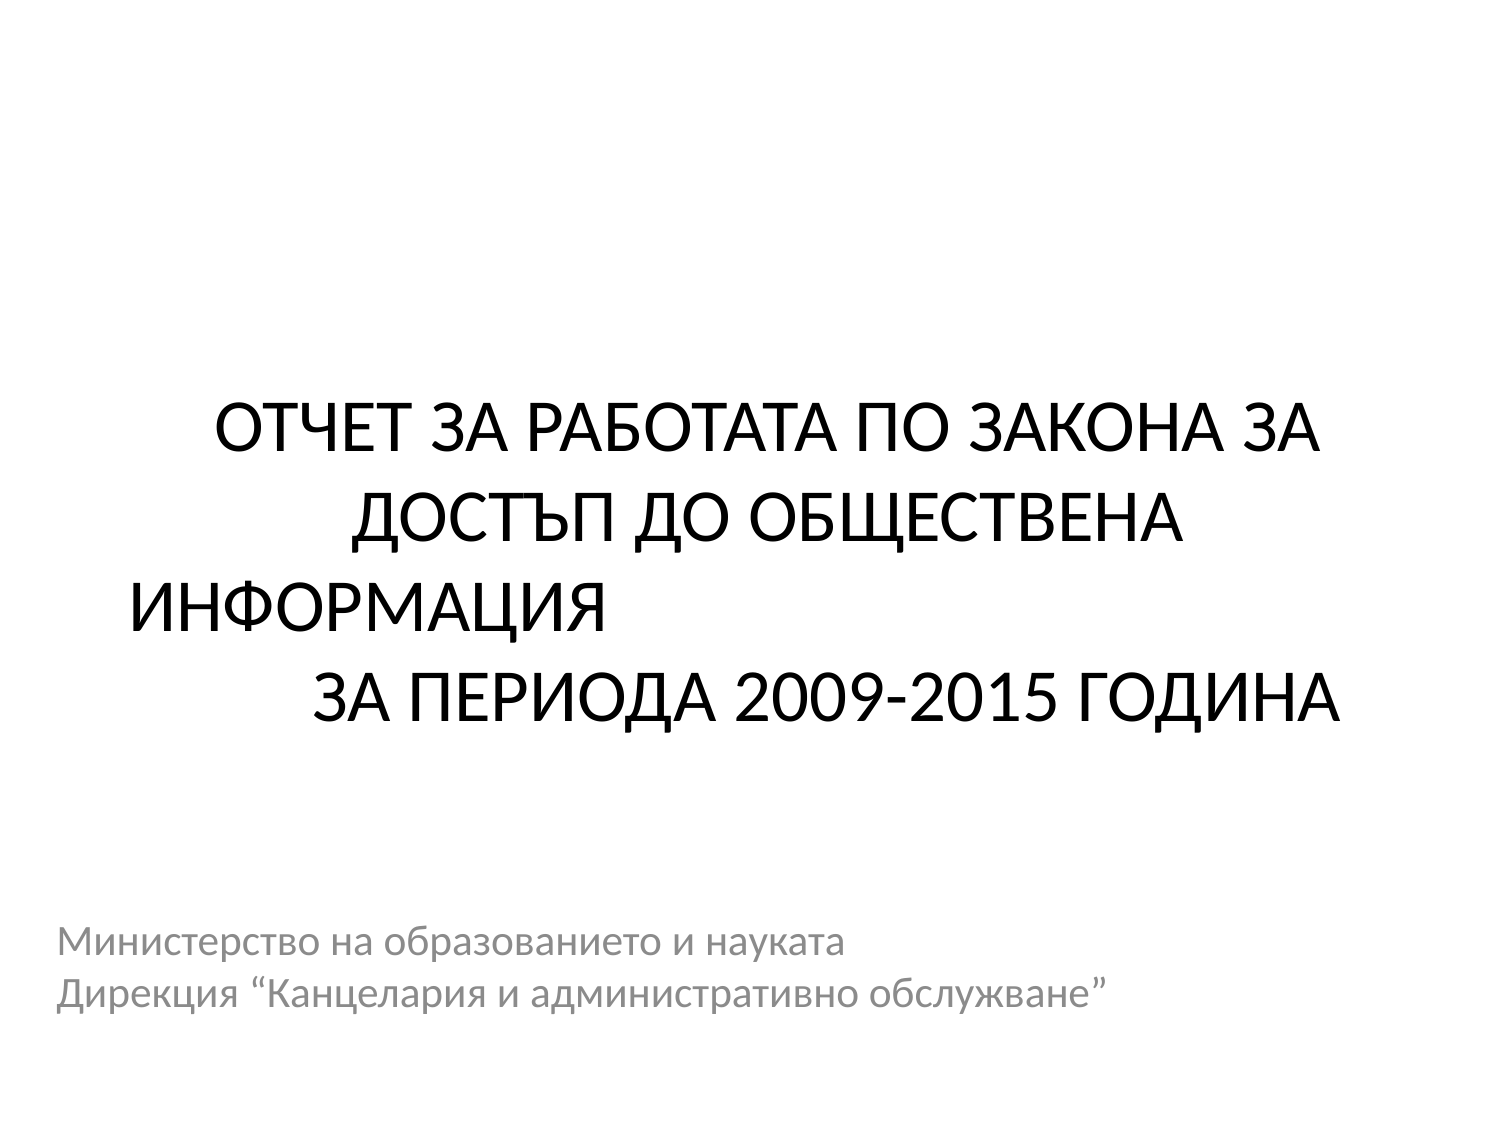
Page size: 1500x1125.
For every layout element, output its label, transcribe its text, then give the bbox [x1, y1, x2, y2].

title ОТЧЕТ ЗА РАБОТАТА ПО ЗАКОНА ЗА ДОСТЪП ДО ОБЩЕСТВЕНА ИНФОРМАЦИЯ ЗА ПЕРИОДА 2009-2015 ГОДИНА [112, 349, 1424, 764]
subtitle Министерство на образованието и науката Дирекция “Канцелария и административно обслужване” [41, 905, 1188, 1059]
